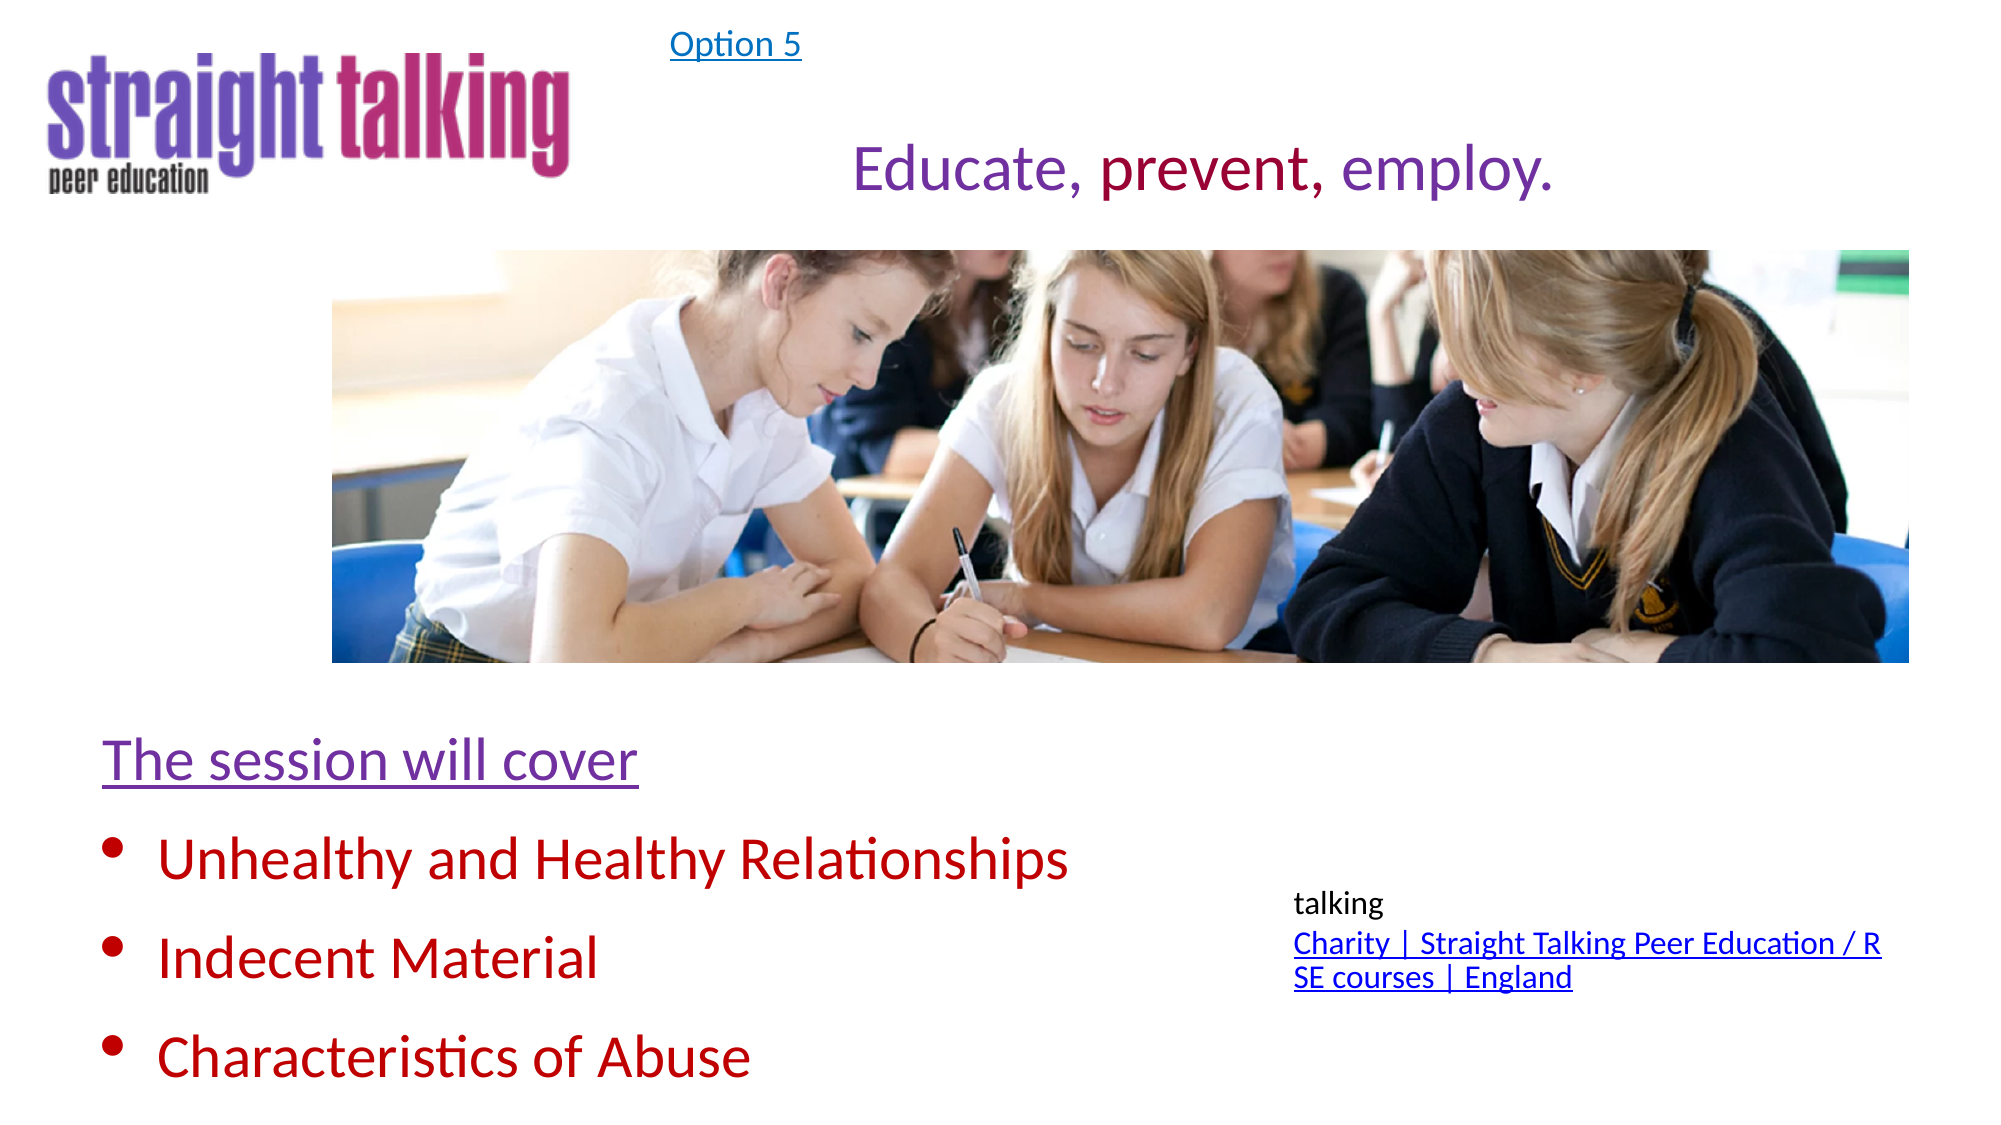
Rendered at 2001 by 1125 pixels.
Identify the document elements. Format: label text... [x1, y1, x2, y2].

picture [44, 53, 575, 194]
picture [332, 250, 1909, 663]
list The session will cover Unhealthy and Healthy Relationships Indecent Material Characteristics of Abuse [87, 707, 1863, 1099]
text_box Option 5 [654, 11, 838, 72]
text_box Educate, prevent, employ. [837, 116, 1894, 212]
text_box talking Charity | Straight Talking Peer Education / RSE courses | England [1278, 874, 1909, 969]
